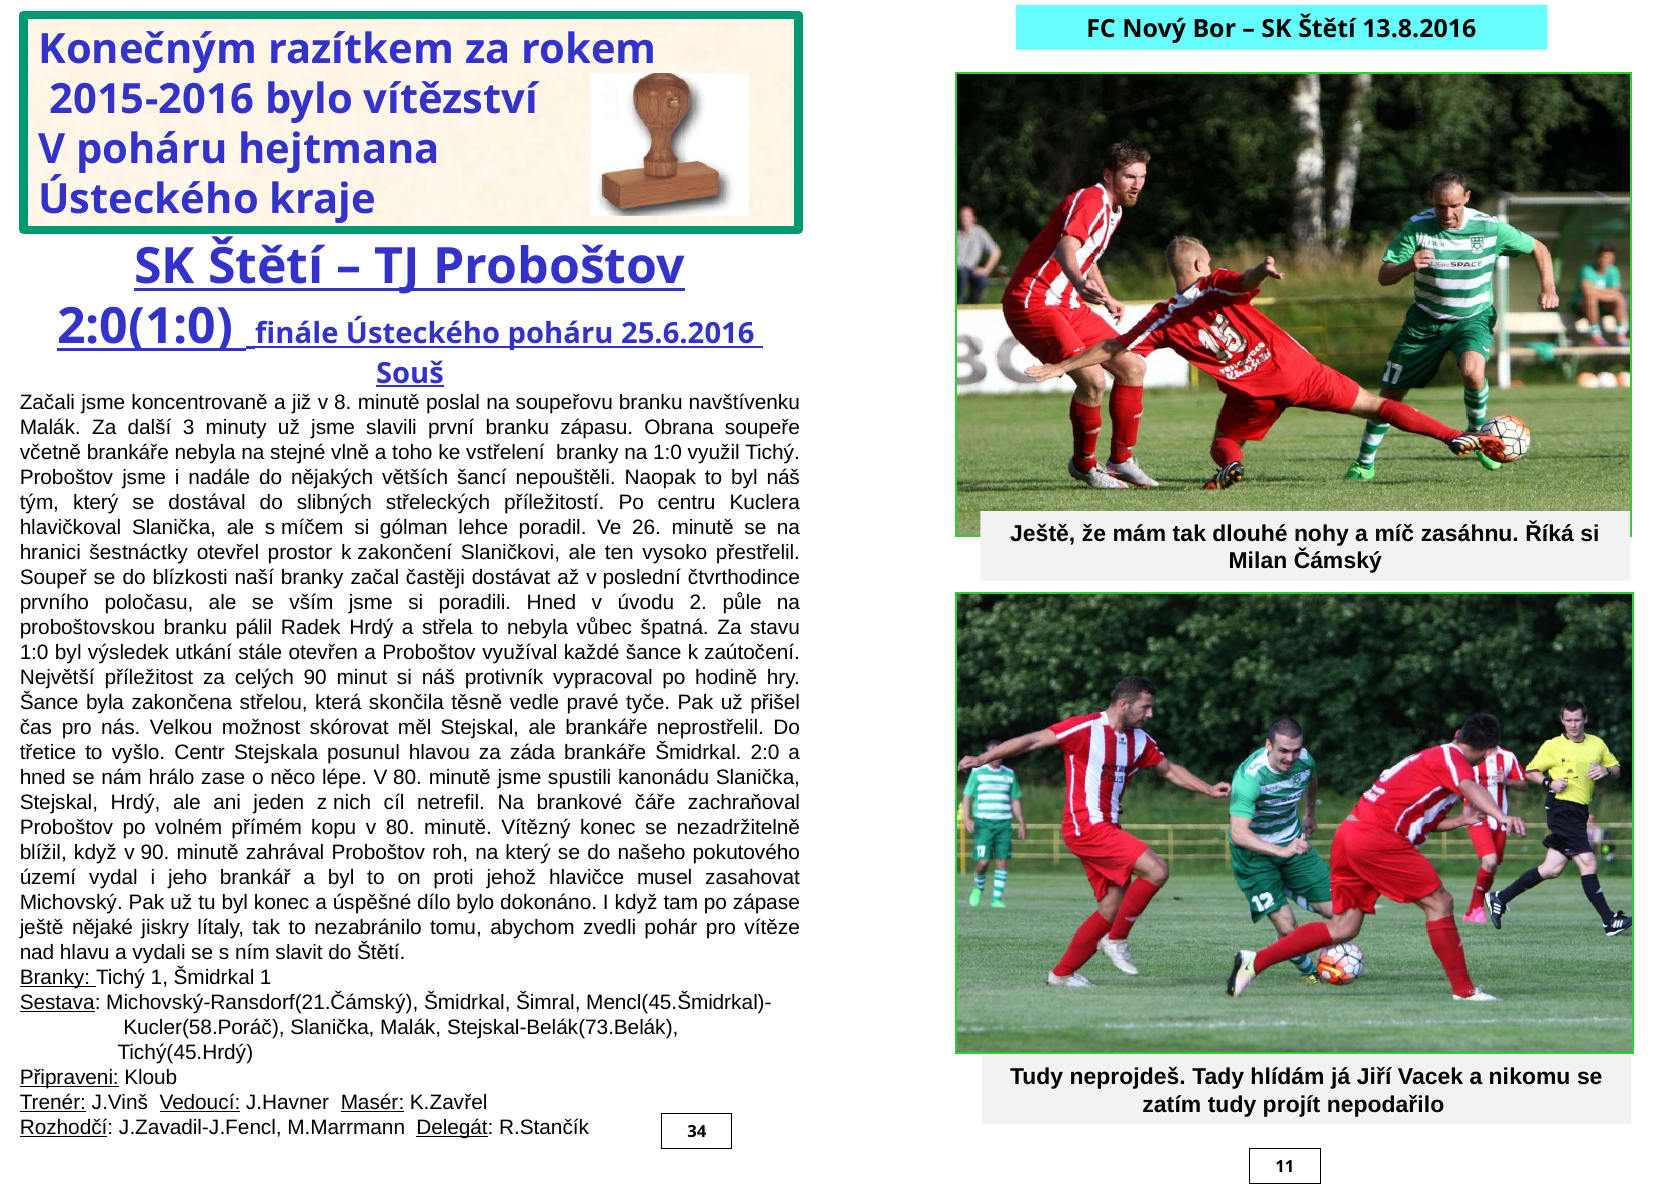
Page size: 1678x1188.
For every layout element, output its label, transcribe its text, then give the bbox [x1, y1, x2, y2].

text_box SK Štětí – TJ Proboštov 2:0(1:0) finále Ústeckého poháru 25.6.2016 Souš Začali jsme koncentrovaně a již v 8. minutě poslal na soupeřovu branku navštívenku Malák. Za další 3 minuty už jsme slavili první branku zápasu. Obrana soupeře včetně brankáře nebyla na stejné vlně a toho ke vstřelení branky na 1:0 využil Tichý. Proboštov jsme i nadále do nějakých větších šancí nepouštěli. Naopak to byl náš tým, který se dostával do slibných střeleckých příležitostí. Po centru Kuclera hlavičkoval Slanička, ale s míčem si gólman lehce poradil. Ve 26. minutě se na hranici šestnáctky otevřel prostor k zakončení Slaničkovi, ale ten vysoko přestřelil. Soupeř se do blízkosti naší branky začal častěji dostávat až v poslední čtvrthodince prvního poločasu, ale se vším jsme si poradili. Hned v úvodu 2. půle na proboštovskou branku pálil Radek Hrdý a střela to nebyla vůbec špatná. Za stavu 1:0 byl výsledek utkání stále otevřen a Proboštov využíval každé šance k zaútočení. Největší příležitost za celých 90 minut si náš protivník vypracoval po hodině hry. Šance byla zakončena střelou, která skončila těsně vedle pravé tyče. Pak už přišel čas pro nás. Velkou možnost skórovat měl Stejskal, ale brankáře neprostřelil. Do třetice to vyšlo. Centr Stejskala posunul hlavou za záda brankáře Šmidrkal. 2:0 a hned se nám hrálo zase o něco lépe. V 80. minutě jsme spustili kanonádu Slanička, Stejskal, Hrdý, ale ani jeden z nich cíl netrefil. Na brankové čáře zachraňoval Proboštov po volném přímém kopu v 80. minutě. Vítězný konec se nezadržitelně blížil, když v 90. minutě zahrával Proboštov roh, na který se do našeho pokutového území vydal i jeho brankář a byl to on proti jehož hlavičce musel zasahovat Michovský. Pak už tu byl konec a úspěšné dílo bylo dokonáno. I když tam po zápase ještě nějaké jiskry lítaly, tak to nezabránilo tomu, abychom zvedli pohár pro vítěze nad hlavu a vydali se s ním slavit do Štětí. Branky: Tichý 1, Šmidrkal 1 Sestava: Michovský-Ransdorf(21.Čámský), Šmidrkal, Šimral, Mencl(45.Šmidrkal)- Kucler(58.Poráč), Slanička, Malák, Stejskal-Belák(73.Belák), Tichý(45.Hrdý) Připraveni: Kloub Trenér: J.Vinš Vedoucí: J.Havner Masér: K.Zavřel Rozhodčí: J.Zavadil-J.Fencl, M.Marrmann Delegát: R.Stančík [4, 226, 816, 1146]
text_box 11 [1249, 1148, 1321, 1184]
text_box FC Nový Bor – SK Štětí 13.8.2016 [1015, 4, 1548, 50]
text_box Tudy neprojdeš. Tady hlídám já Jiří Vacek a nikomu se zatím tudy projít nepodařilo [981, 1060, 1632, 1125]
text_box Ještě, že mám tak dlouhé nohy a míč zasáhnu. Říká si Milan Čámský [980, 542, 1631, 581]
text_box Konečným razítkem za rokem 2015-2016 bylo vítězství V poháru hejtmana Ústeckého kraje [23, 14, 799, 230]
picture [956, 593, 1633, 1052]
picture [956, 73, 1631, 535]
picture [590, 73, 749, 216]
